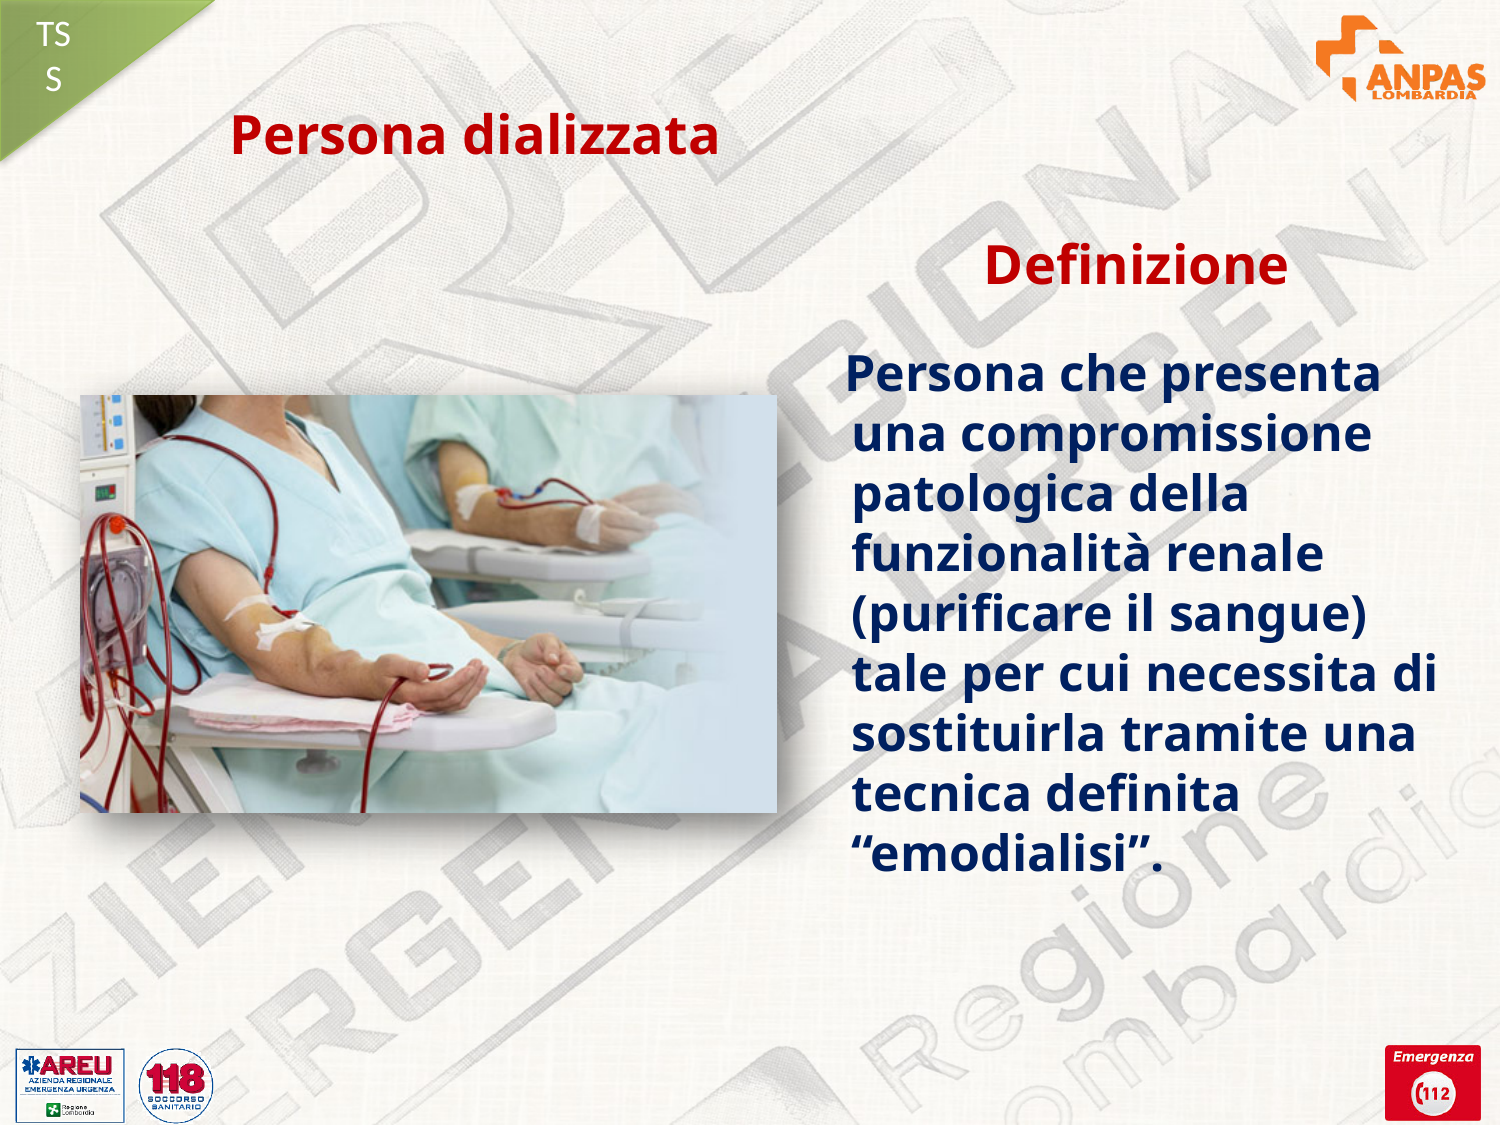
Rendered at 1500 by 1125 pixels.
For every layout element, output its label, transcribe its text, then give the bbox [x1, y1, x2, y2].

text_box Persona dializzata Definizione [214, 62, 1306, 334]
text_box TSS [0, 0, 215, 162]
text_box Persona che presenta una compromissione patologica della funzionalità renale (purificare il sangue) tale per cui necessita di sostituirla tramite una tecnica definita “emodialisi”. [776, 333, 1463, 1023]
picture [0, 0, 1500, 1125]
